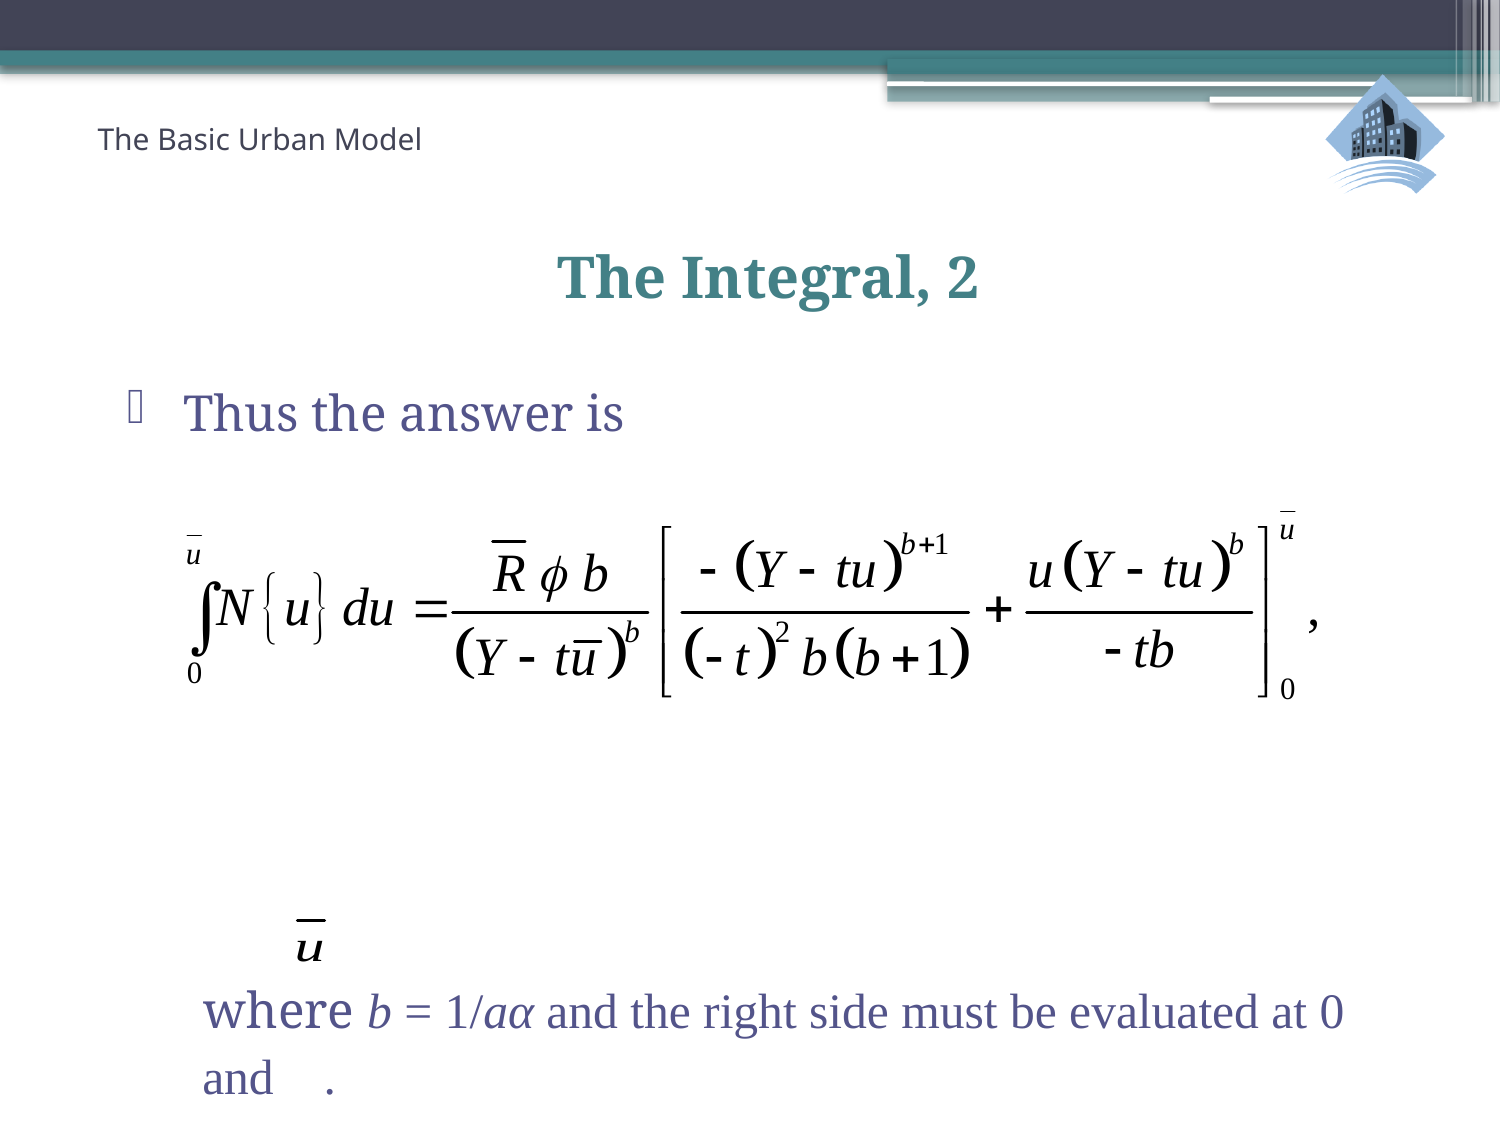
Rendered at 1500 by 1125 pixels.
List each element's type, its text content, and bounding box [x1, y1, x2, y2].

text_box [174, 499, 1331, 712]
title The Basic Urban Model [75, 112, 1319, 200]
picture [1324, 74, 1445, 194]
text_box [287, 909, 338, 973]
list The Integral, 2 Thus the answer is where b = 1/aα and the right side must be evaluated at 0 and . [75, 233, 1425, 1113]
